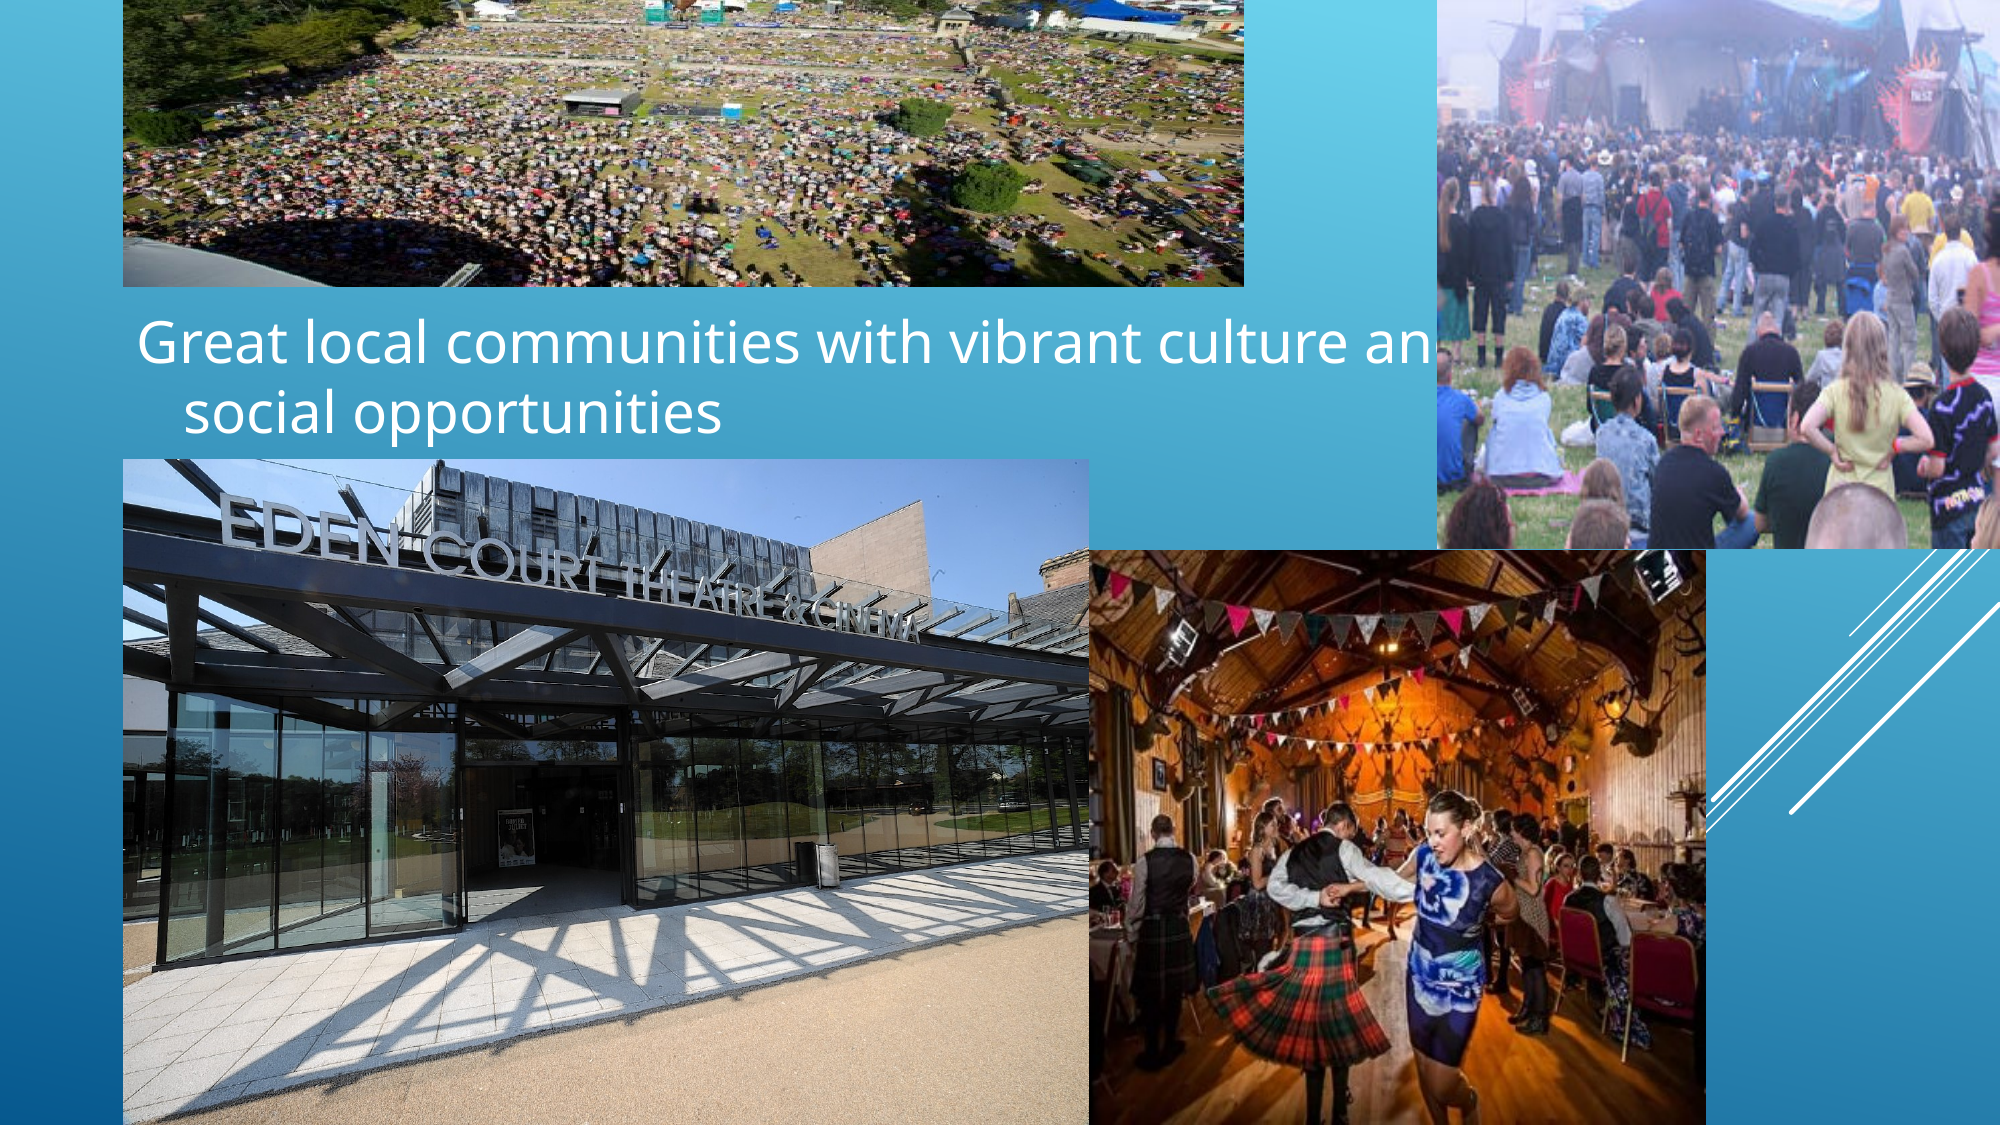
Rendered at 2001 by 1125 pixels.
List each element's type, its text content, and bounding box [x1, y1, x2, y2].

list Great local communities with vibrant culture and social opportunities [121, 114, 1522, 708]
picture [123, 0, 1244, 287]
picture [123, 459, 1706, 1125]
picture [1437, 0, 2000, 549]
